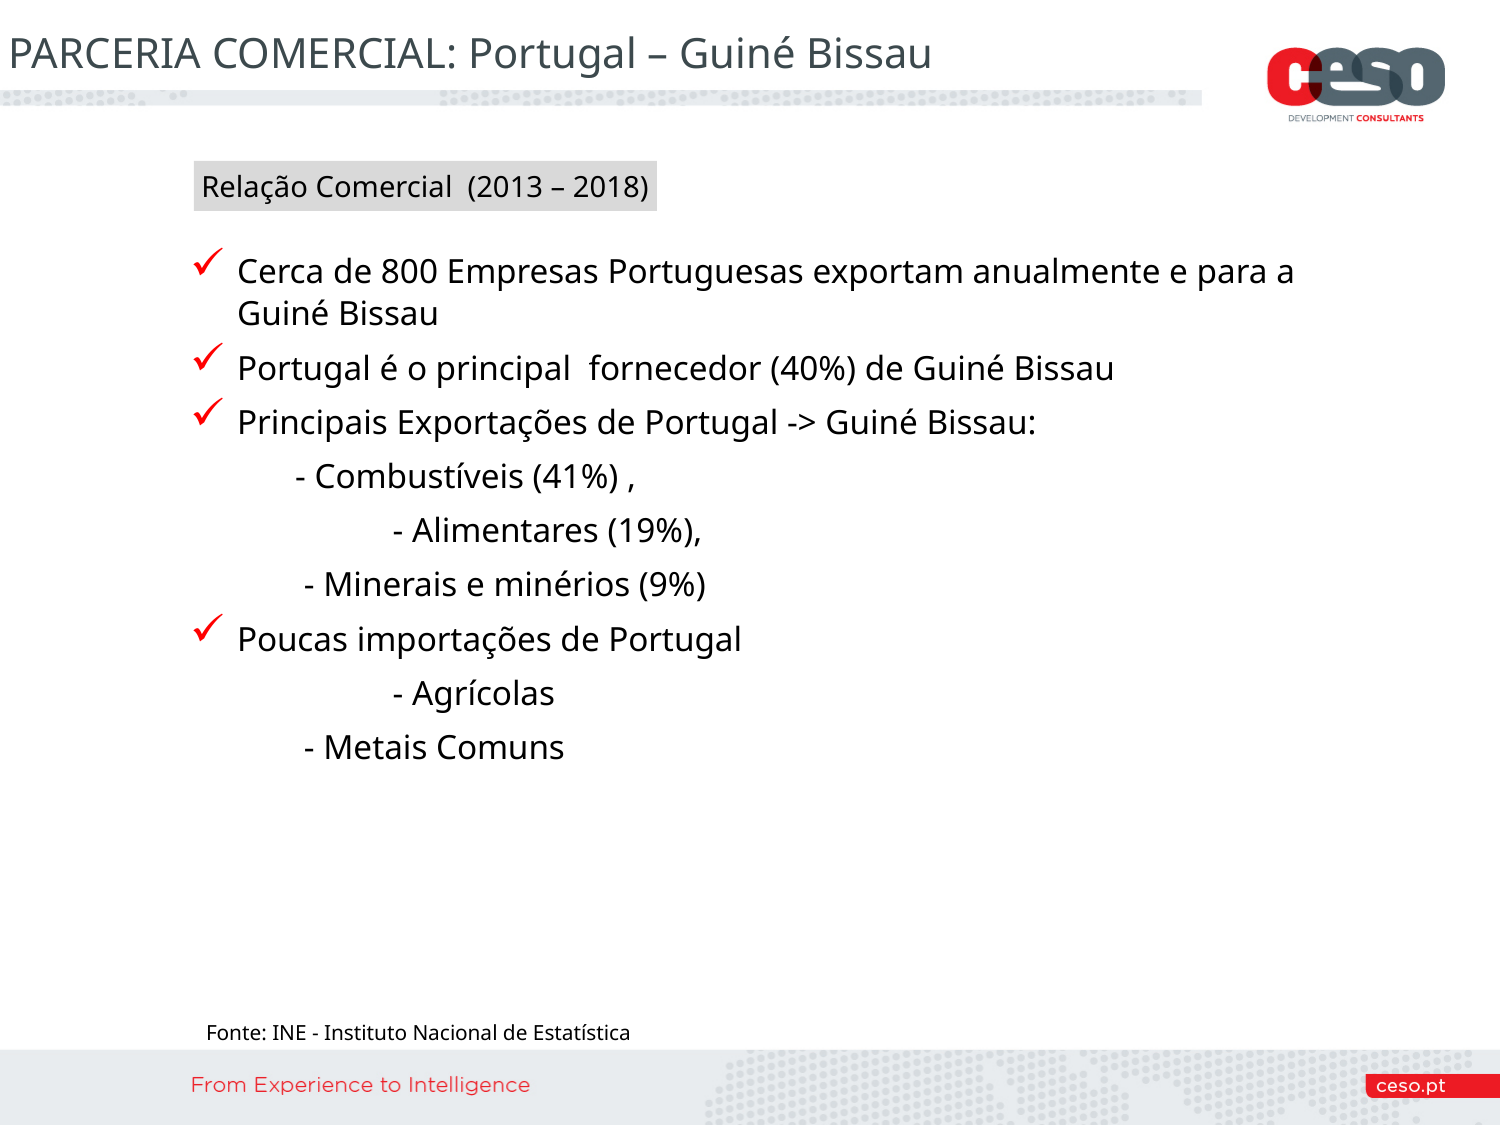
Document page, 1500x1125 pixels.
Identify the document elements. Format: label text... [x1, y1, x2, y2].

text_box PARCERIA COMERCIAL: Portugal – Guiné Bissau [1, 0, 1311, 145]
text_box Cerca de 800 Empresas Portuguesas exportam anualmente e para a Guiné Bissau Portugal é o principal fornecedor (40%) de Guiné Bissau Principais Exportações de Portugal -> Guiné Bissau: - Combustíveis (41%) , - Alimentares (19%), - Minerais e minérios (9%) Poucas importações de Portugal - Agrícolas - Metais Comuns [175, 241, 1400, 774]
text_box Relação Comercial (2013 – 2018) [193, 160, 657, 211]
text_box Fonte: INE - Instituto Nacional de Estatística [191, 1012, 647, 1053]
picture [0, 0, 1500, 1125]
